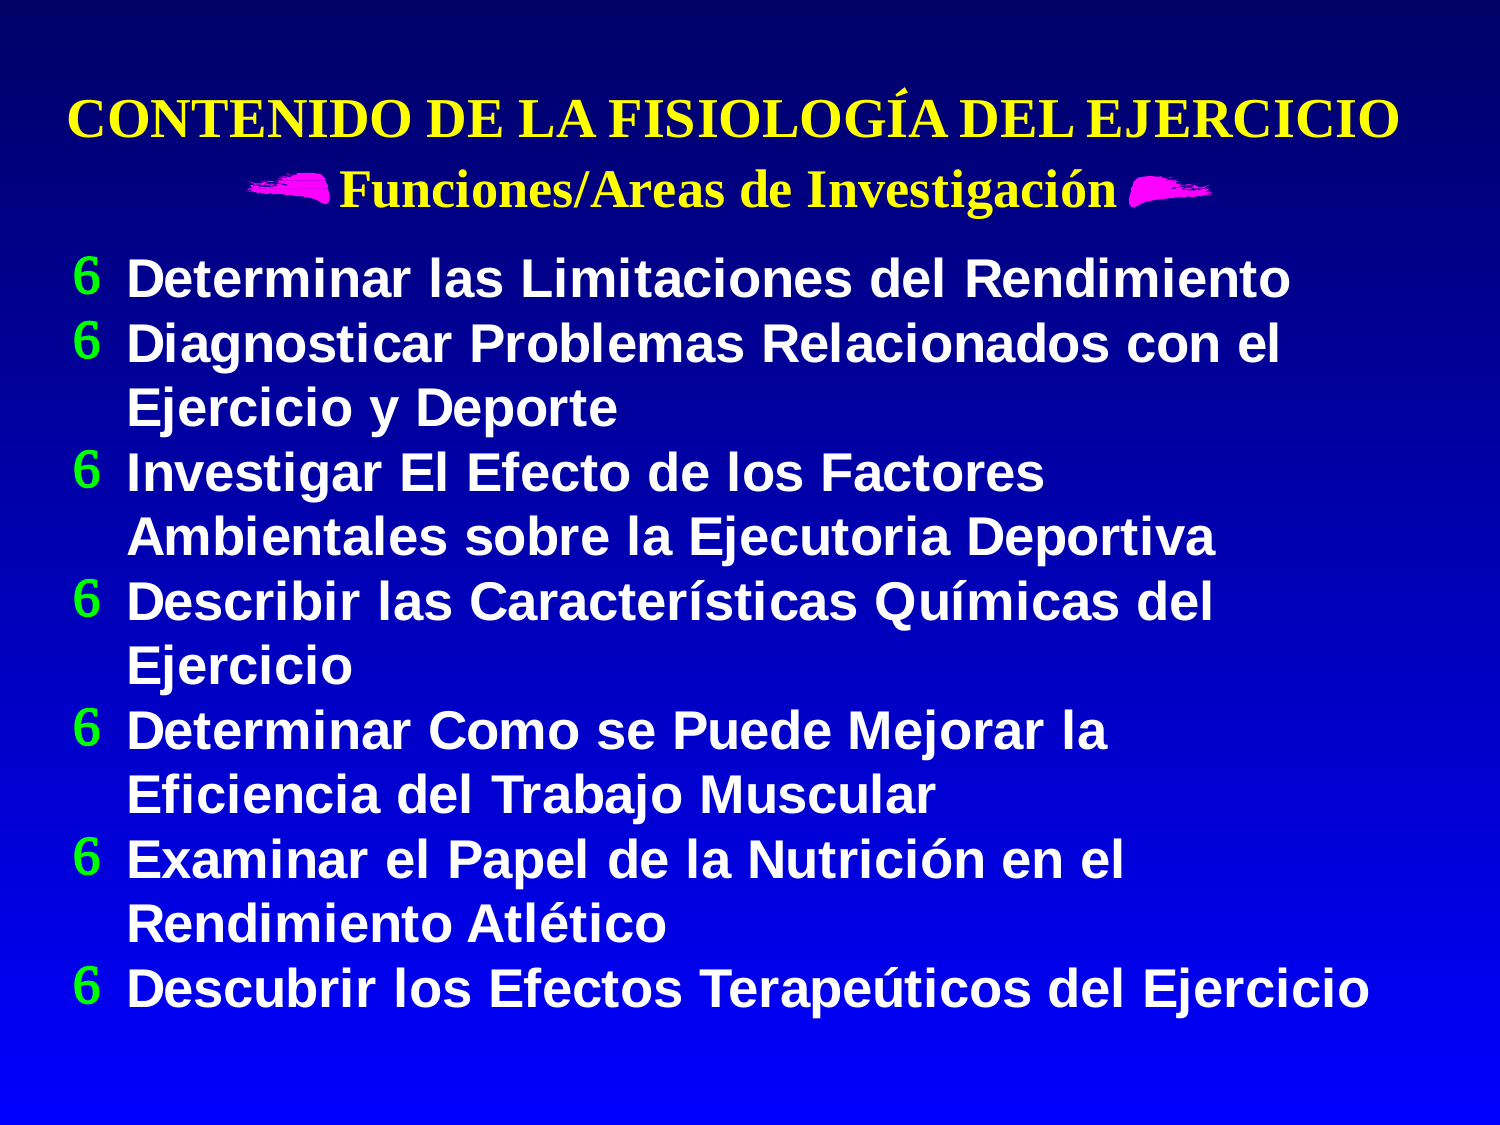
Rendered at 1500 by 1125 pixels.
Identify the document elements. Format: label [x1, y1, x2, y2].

picture [0, 74, 1475, 1080]
